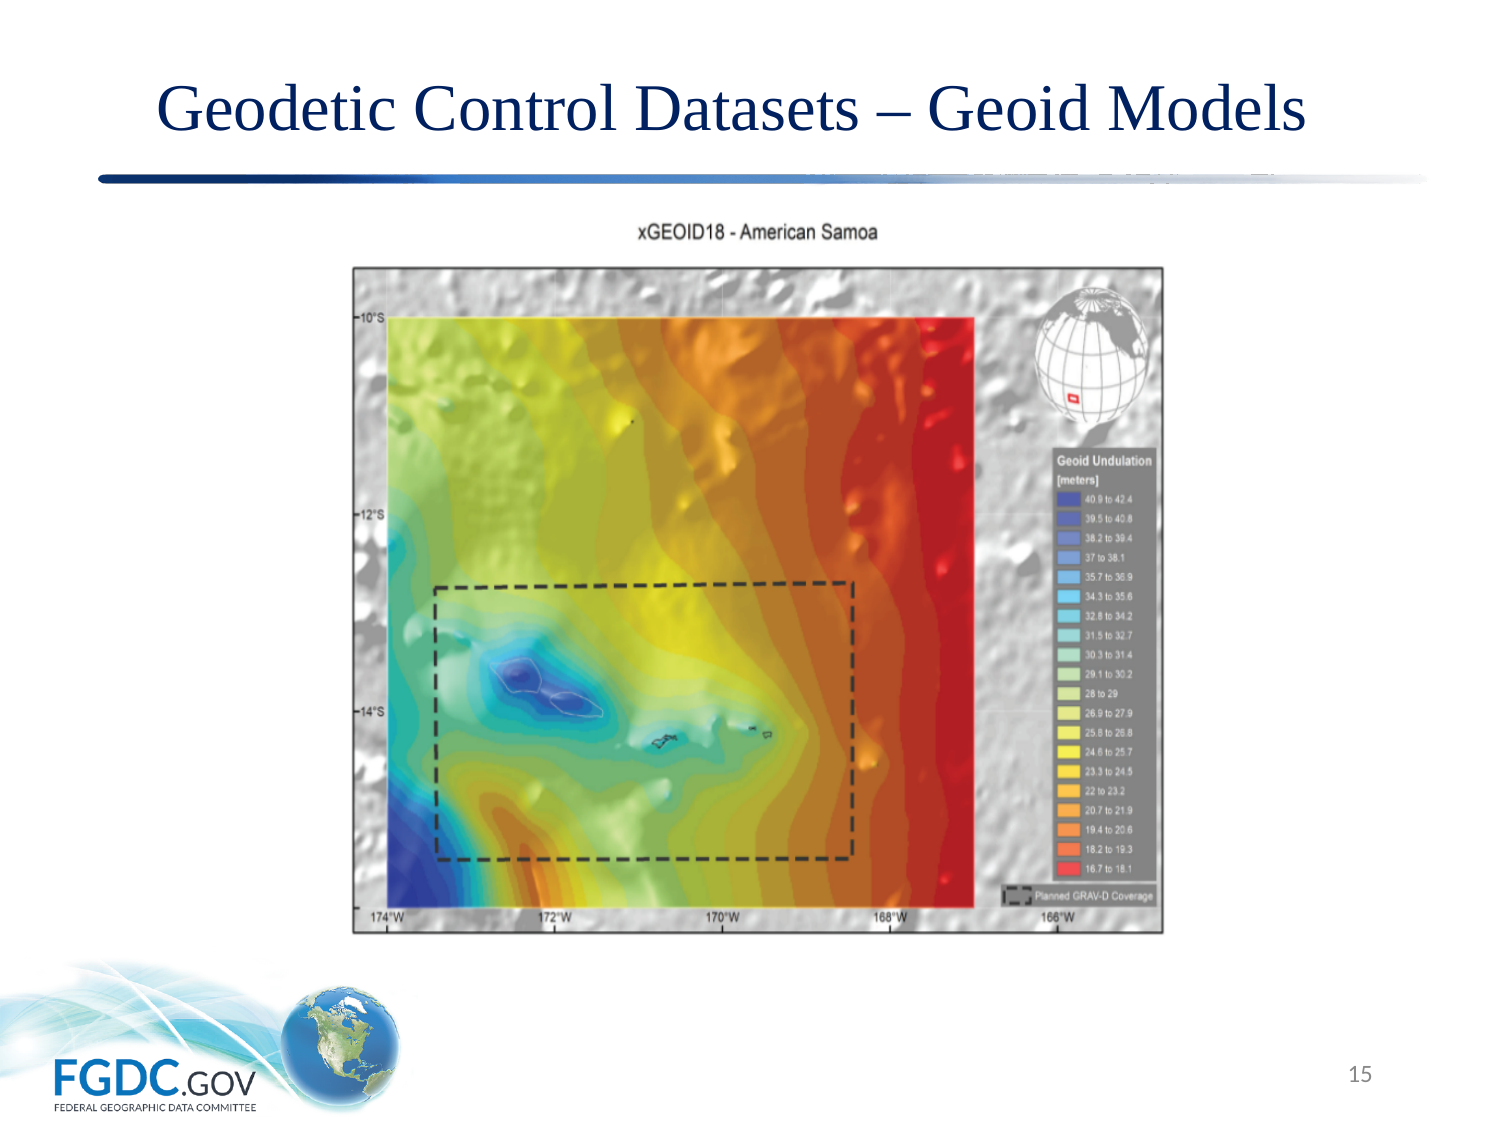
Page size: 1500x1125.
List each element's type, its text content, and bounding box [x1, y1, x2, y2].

picture [98, 171, 1431, 188]
picture [0, 199, 1194, 1125]
title Geodetic Control Datasets – Geoid Models [141, 50, 1388, 168]
text_box 15 [1050, 1042, 1388, 1103]
